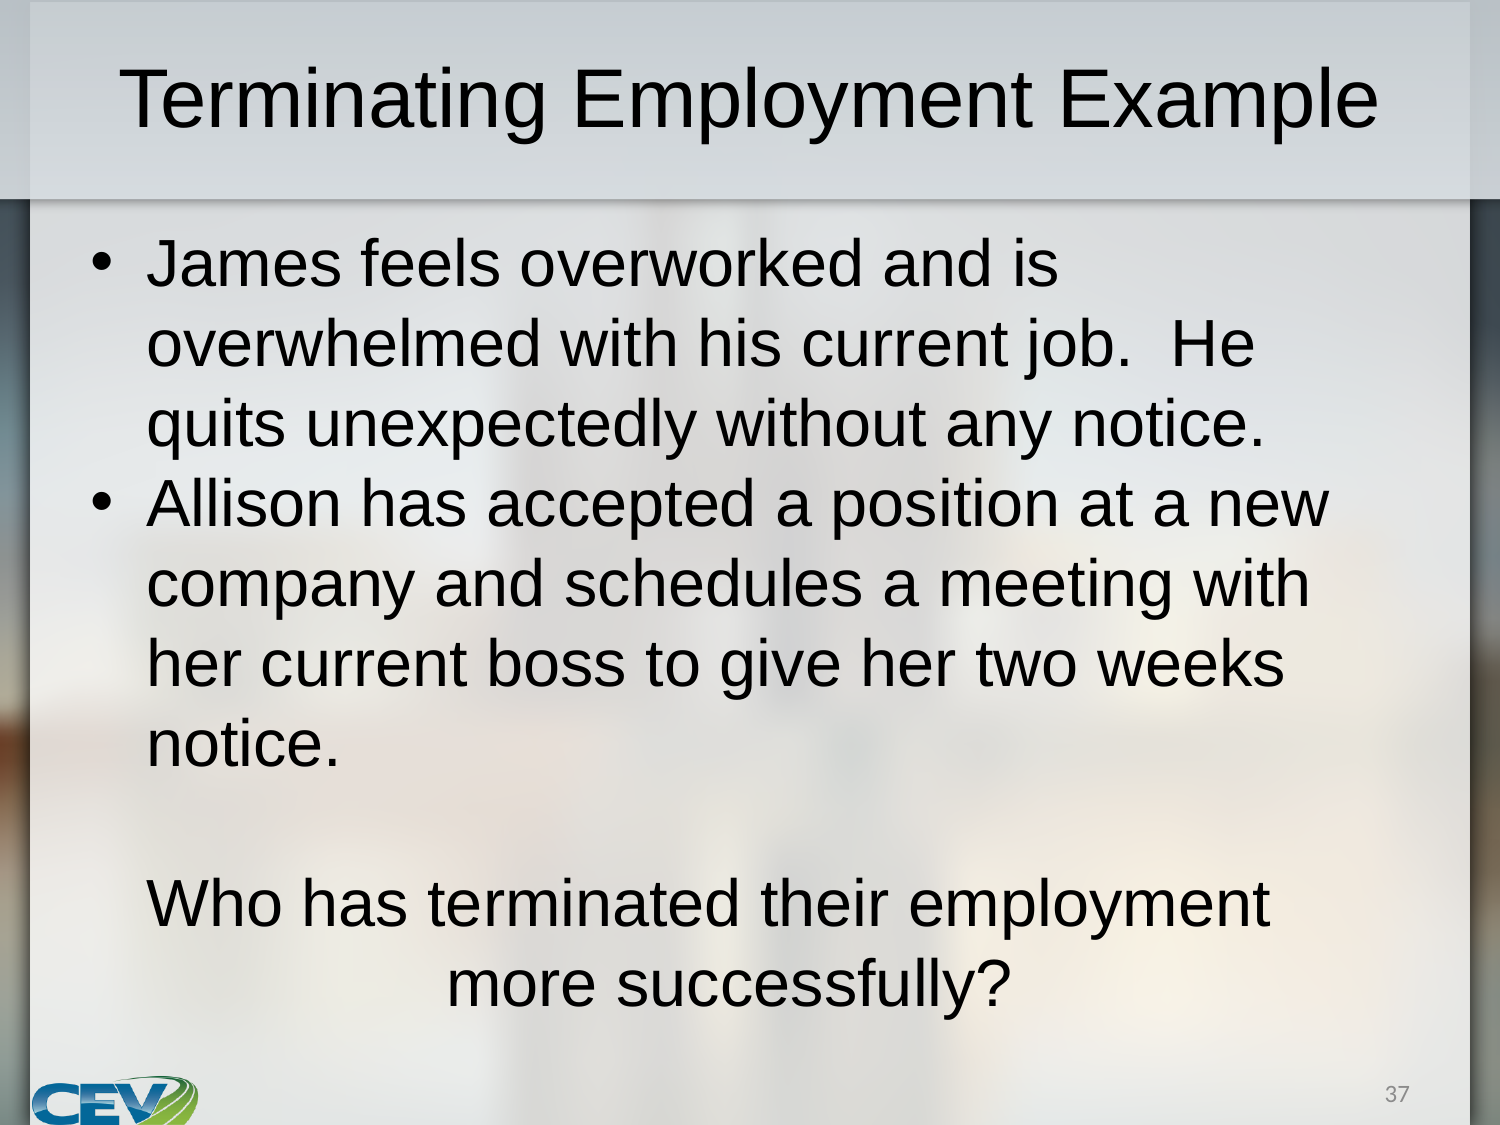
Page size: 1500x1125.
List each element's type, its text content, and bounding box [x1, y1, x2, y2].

slide_number 37 [1074, 1062, 1425, 1123]
list James feels overworked and is overwhelmed with his current job. He quits unexpectedly without any notice. Allison has accepted a position at a new company and schedules a meeting with her current boss to give her two weeks notice. Who has terminated their employment more successfully? [75, 212, 1425, 1060]
picture [0, 0, 1500, 1125]
title Terminating Employment Example [75, 0, 1425, 188]
